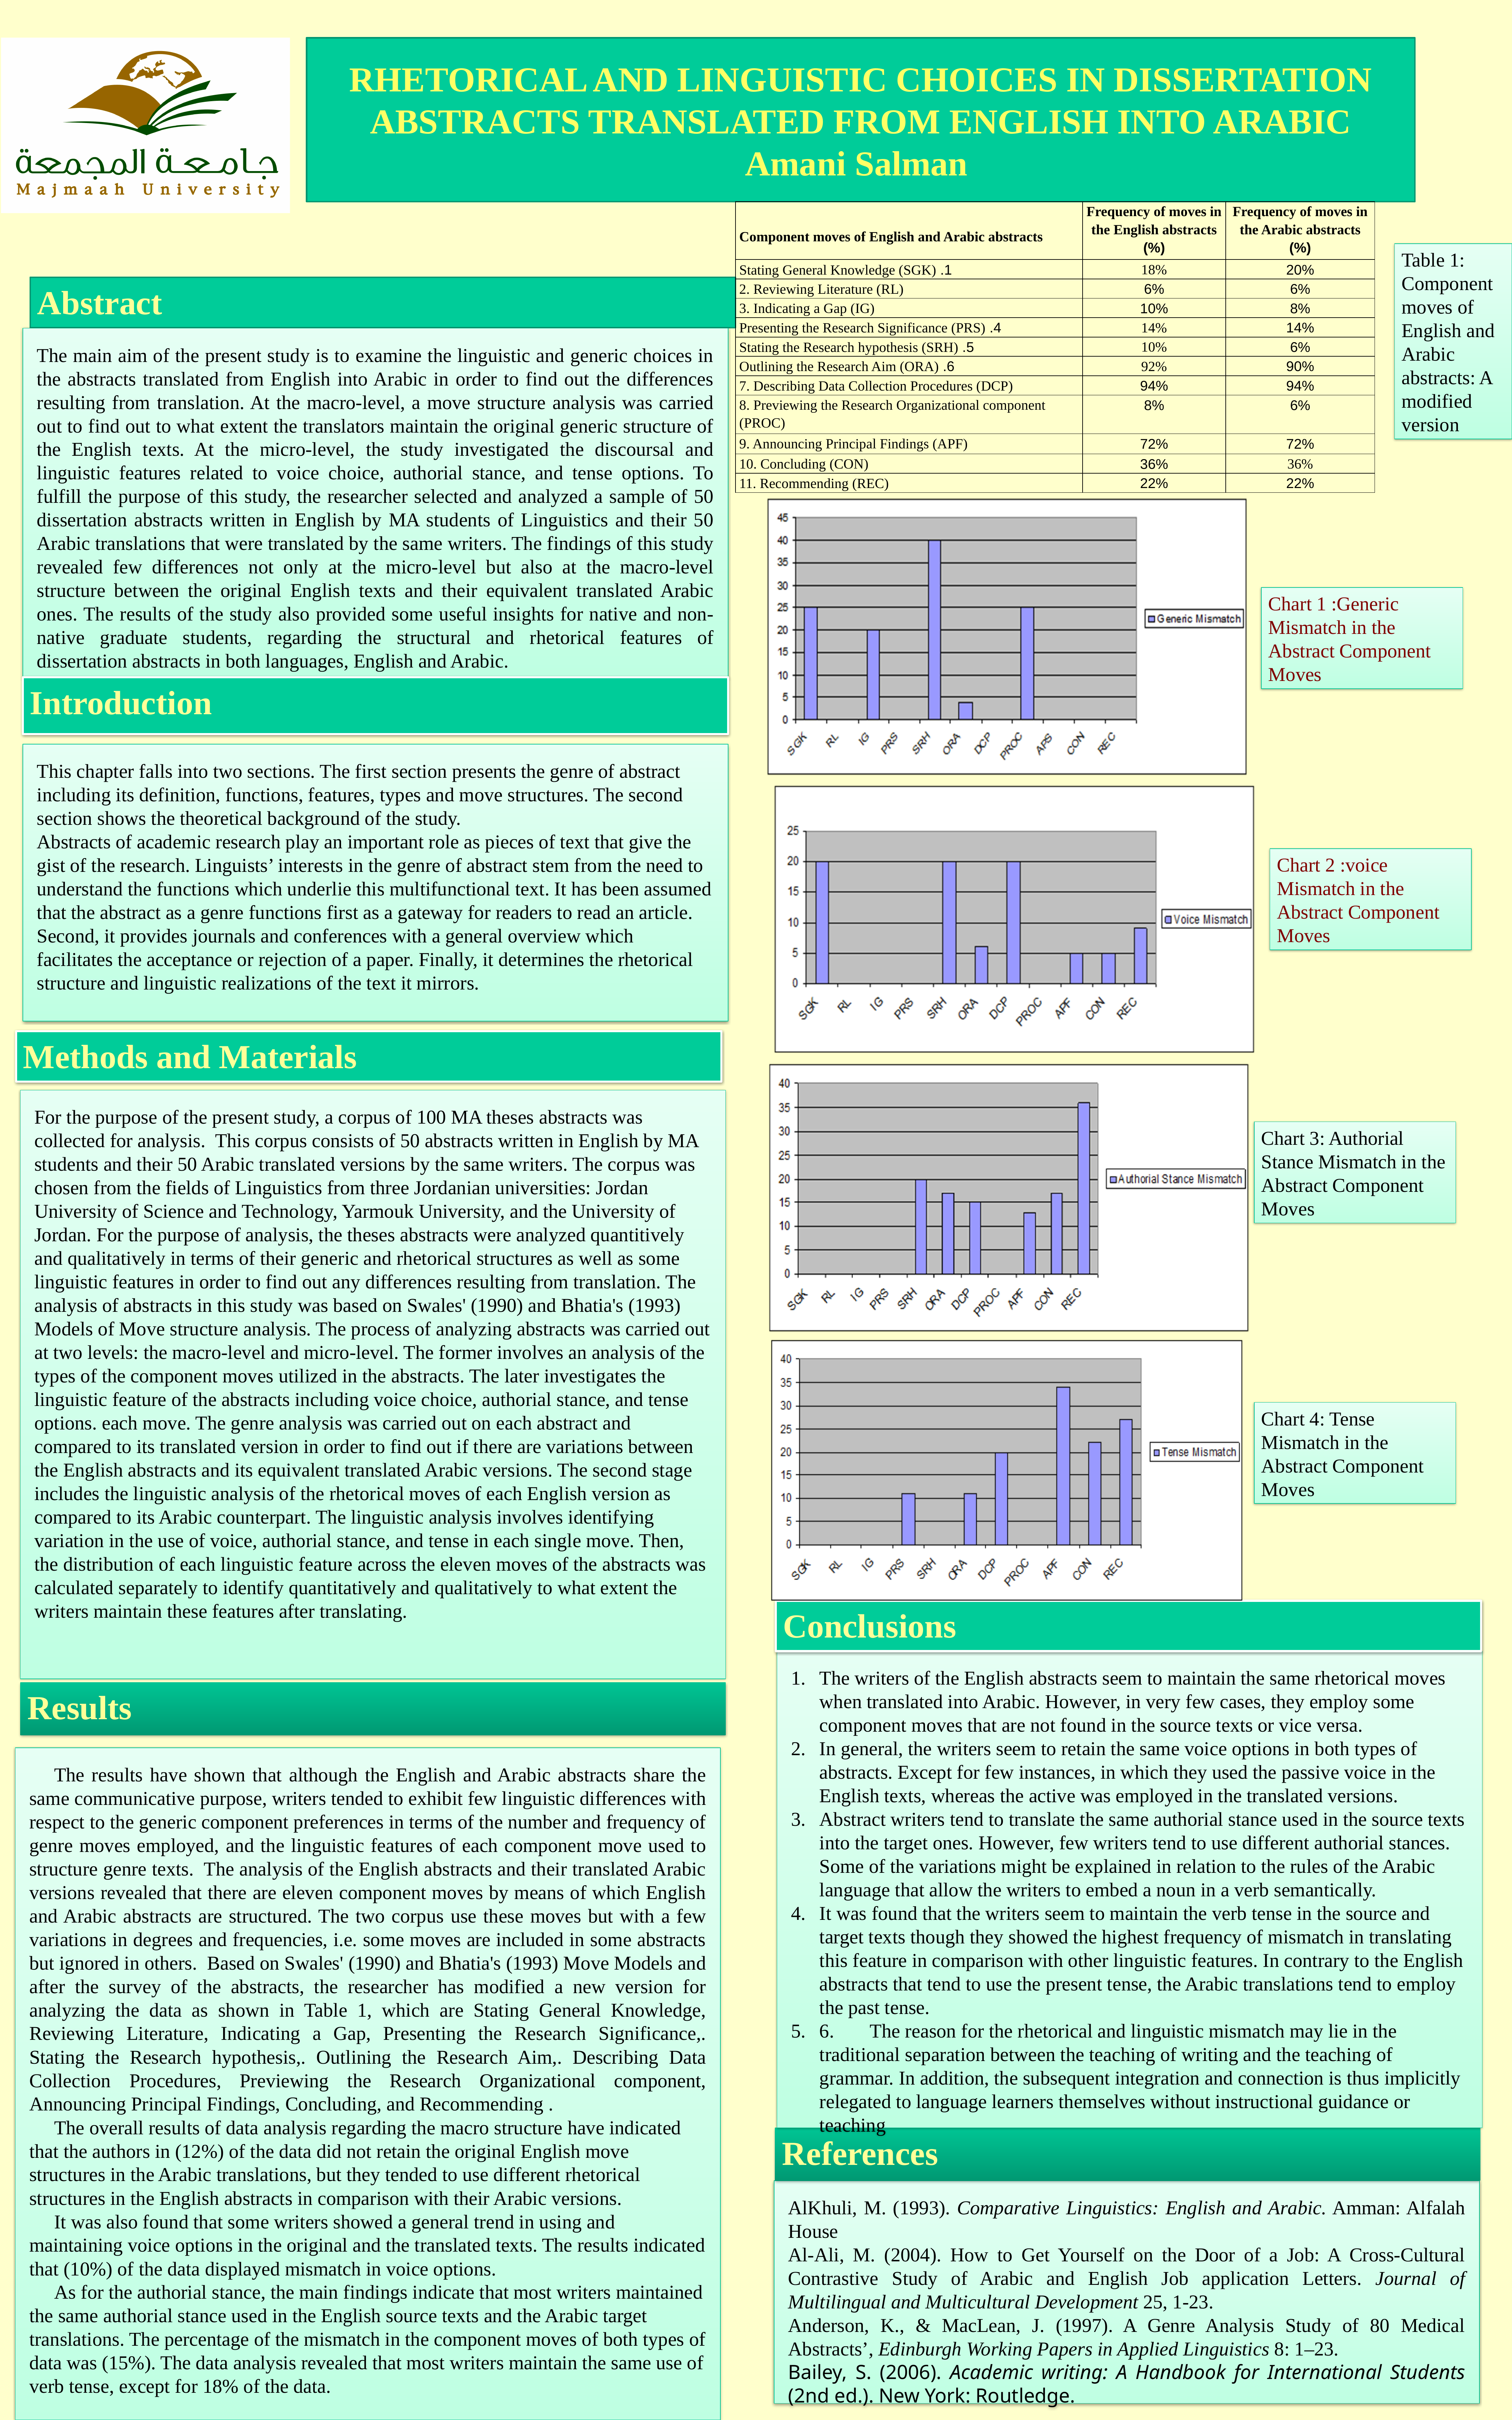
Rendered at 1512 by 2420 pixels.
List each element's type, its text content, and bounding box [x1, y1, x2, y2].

table_cell 14% [1083, 318, 1225, 337]
table_cell 8% [1226, 298, 1375, 317]
table_cell 10. Concluding (CON) [736, 454, 1082, 473]
text_box The main aim of the present study is to examine the linguistic and generic choices in the abstracts translated from English into Arabic in order to find out the differences resulting from translation. At the macro-level, a move structure analysis was carried out to find out to what extent the translators maintain the original generic structure of the English texts. At the micro-level, the study investigated the discoursal and linguistic features related to voice choice, authorial stance, and tense options. To fulfill the purpose of this study, the researcher selected and analyzed a sample of 50 dissertation abstracts written in English by MA students of Linguistics and their 50 Arabic translations that were translated by the same writers. The findings of this study revealed few differences not only at the micro-level but also at the macro-level structure between the original English texts and their equivalent translated Arabic ones. The results of the study also provided some useful insights for native and non-native graduate students, regarding the structural and rhetorical features of dissertation abstracts in both languages, English and Arabic. [23, 328, 728, 676]
table_cell 8% [1083, 395, 1225, 434]
table_cell 94% [1226, 376, 1375, 395]
text_box References [775, 2128, 1480, 2181]
table_cell 11. Recommending (REC) [736, 474, 1082, 492]
picture [1, 38, 290, 213]
table_cell 72% [1226, 434, 1375, 454]
table_cell 90% [1226, 357, 1375, 375]
text_box AlKhuli, M. (1993). Comparative Linguistics: English and Arabic. Amman: Alfalah House Al-Ali, M. (2004). How to Get Yourself on the Door of a Job: A Cross-Cultural Contrastive Study of Arabic and English Job application Letters. Journal of Multilingual and Multicultural Development 25, 1-23. Anderson, K., & MacLean, J. (1997). A Genre Analysis Study of 80 Medical Abstracts’, Edinburgh Working Papers in Applied Linguistics 8: 1–23. Bailey, S. (2006). Academic writing: A Handbook for International Students (2nd ed.). New York: Routledge. [774, 2183, 1480, 2404]
text_box For the purpose of the present study, a corpus of 100 MA theses abstracts was collected for analysis. This corpus consists of 50 abstracts written in English by MA students and their 50 Arabic translated versions by the same writers. The corpus was chosen from the fields of Linguistics from three Jordanian universities: Jordan University of Science and Technology, Yarmouk University, and the University of Jordan. For the purpose of analysis, the theses abstracts were analyzed quantitively and qualitatively in terms of their generic and rhetorical structures as well as some linguistic features in order to find out any differences resulting from translation. The analysis of abstracts in this study was based on Swales' (1990) and Bhatia's (1993) Models of Move structure analysis. The process of analyzing abstracts was carried out at two levels: the macro-level and micro-level. The former involves an analysis of the types of the component moves utilized in the abstracts. The later investigates the linguistic feature of the abstracts including voice choice, authorial stance, and tense options. each move. The genre analysis was carried out on each abstract and compared to its translated version in order to find out if there are variations between the English abstracts and its equivalent translated Arabic versions. The second stage includes the linguistic analysis of the rhetorical moves of each English version as compared to its Arabic counterpart. The linguistic analysis involves identifying variation in the use of voice, authorial stance, and tense in each single move. Then, the distribution of each linguistic feature across the eleven moves of the abstracts was calculated separately to identify quantitatively and qualitatively to what extent the writers maintain these features after translating. [20, 1090, 726, 1679]
text_box This chapter falls into two sections. The first section presents the genre of abstract including its definition, functions, features, types and move structures. The second section shows the theoretical background of the study. Abstracts of academic research play an important role as pieces of text that give the gist of the research. Linguists’ interests in the genre of abstract stem from the need to understand the functions which underlie this multifunctional text. It has been assumed that the abstract as a genre functions first as a gateway for readers to read an article. Second, it provides journals and conferences with a general overview which facilitates the acceptance or rejection of a paper. Finally, it determines the rhetorical structure and linguistic realizations of the text it mirrors. [23, 744, 728, 1021]
table_header Frequency of moves in the Arabic abstracts (%) [1226, 202, 1375, 259]
table_cell 18% [1083, 260, 1225, 279]
table_cell 6% [1083, 279, 1225, 298]
table_cell 10% [1083, 337, 1225, 356]
table_cell 6% [1226, 279, 1375, 298]
table_cell 4. Presenting the Research Significance (PRS) [736, 318, 1082, 337]
text_box Chart 4: Tense Mismatch in the Abstract Component Moves [1254, 1402, 1456, 1504]
text_box RHETORICAL AND LINGUISTIC CHOICES IN DISSERTATION ABSTRACTS TRANSLATED FROM ENGLISH INTO ARABIC Amani Salman [306, 37, 1416, 202]
table_cell 6% [1226, 395, 1375, 434]
text_box Conclusions [775, 1600, 1482, 1652]
picture [763, 495, 1260, 1607]
text_box The results have shown that although the English and Arabic abstracts share the same communicative purpose, writers tended to exhibit few linguistic differences with respect to the generic component preferences in terms of the number and frequency of genre moves employed, and the linguistic features of each component move used to structure genre texts. The analysis of the English abstracts and their translated Arabic versions revealed that there are eleven component moves by means of which English and Arabic abstracts are structured. The two corpus use these moves but with a few variations in degrees and frequencies, i.e. some moves are included in some abstracts but ignored in others. Based on Swales' (1990) and Bhatia's (1993) Move Models and after the survey of the abstracts, the researcher has modified a new version for analyzing the data as shown in Table 1, which are Stating General Knowledge, Reviewing Literature, Indicating a Gap, Presenting the Research Significance,. Stating the Research hypothesis,. Outlining the Research Aim,. Describing Data Collection Procedures, Previewing the Research Organizational component, Announcing Principal Findings, Concluding, and Recommending . The overall results of data analysis regarding the macro structure have indicated that the authors in (12%) of the data did not retain the original English move structures in the Arabic translations, but they tended to use different rhetorical structures in the English abstracts in comparison with their Arabic versions. It was also found that some writers showed a general trend in using and maintaining voice options in the original and the translated texts. The results indicated that (10%) of the data displayed mismatch in voice options. As for the authorial stance, the main findings indicate that most writers maintained the same authorial stance used in the English source texts and the Arabic target translations. The percentage of the mismatch in the component moves of both types of data was (15%). The data analysis revealed that most writers maintain the same use of verb tense, except for 18% of the data. [15, 1747, 721, 2420]
text_box Abstract [30, 277, 735, 328]
table_cell 20% [1226, 260, 1375, 279]
table_cell 10% [1083, 298, 1225, 317]
text_box Table 1: Component moves of English and Arabic abstracts: A modified version [1394, 243, 1512, 439]
table_cell 7. Describing Data Collection Procedures (DCP) [736, 376, 1082, 395]
table_cell 1. Stating General Knowledge (SGK) [736, 260, 1082, 279]
table_cell 22% [1226, 474, 1375, 492]
table_cell 22% [1083, 474, 1225, 492]
table_cell 3. Indicating a Gap (IG) [736, 298, 1082, 317]
table_cell 6% [1226, 337, 1375, 356]
text_box Chart 1 :Generic Mismatch in the Abstract Component Moves [1261, 587, 1463, 689]
table_cell 92% [1083, 357, 1225, 375]
table_cell 9. Announcing Principal Findings (APF) [736, 434, 1082, 454]
table_cell 36% [1226, 454, 1375, 473]
text_box Methods and Materials [15, 1030, 722, 1083]
table_header Frequency of moves in the English abstracts (%) [1083, 202, 1225, 259]
table_cell 36% [1083, 454, 1225, 473]
text_box Chart 3: Authorial Stance Mismatch in the Abstract Component Moves [1256, 1122, 1456, 1223]
text_box Results [20, 1682, 726, 1735]
table_cell 2. Reviewing Literature (RL) [736, 279, 1082, 298]
table_cell 72% [1083, 434, 1225, 454]
table_cell 14% [1226, 318, 1375, 337]
table_cell 94% [1083, 376, 1225, 395]
table_cell 8. Previewing the Research Organizational component (PROC) [736, 395, 1082, 434]
table_cell 5. Stating the Research hypothesis (SRH) [736, 337, 1082, 356]
table_header Component moves of English and Arabic abstracts [736, 202, 1082, 259]
text_box Chart 2 :voice Mismatch in the Abstract Component Moves [1270, 848, 1472, 950]
text_box The writers of the English abstracts seem to maintain the same rhetorical moves when translated into Arabic. However, in very few cases, they employ some component moves that are not found in the source texts or vice versa. In general, the writers seem to retain the same voice options in both types of abstracts. Except for few instances, in which they used the passive voice in the English texts, whereas the active was employed in the translated versions. Abstract writers tend to translate the same authorial stance used in the source texts into the target ones. However, few writers tend to use different authorial stances. Some of the variations might be explained in relation to the rules of the Arabic language that allow the writers to embed a noun in a verb semantically. It was found that the writers seem to maintain the verb tense in the source and target texts though they showed the highest frequency of mismatch in translating this feature in comparison with other linguistic features. In contrary to the English abstracts that tend to use the present tense, the Arabic translations tend to employ the past tense. 6. The reason for the rhetorical and linguistic mismatch may lie in the traditional separation between the teaching of writing and the teaching of grammar. In addition, the subsequent integration and connection is thus implicitly relegated to language learners themselves without instructional guidance or teaching [777, 1656, 1482, 2128]
text_box Introduction [22, 676, 729, 735]
table_cell 6. Outlining the Research Aim (ORA) [736, 357, 1082, 375]
